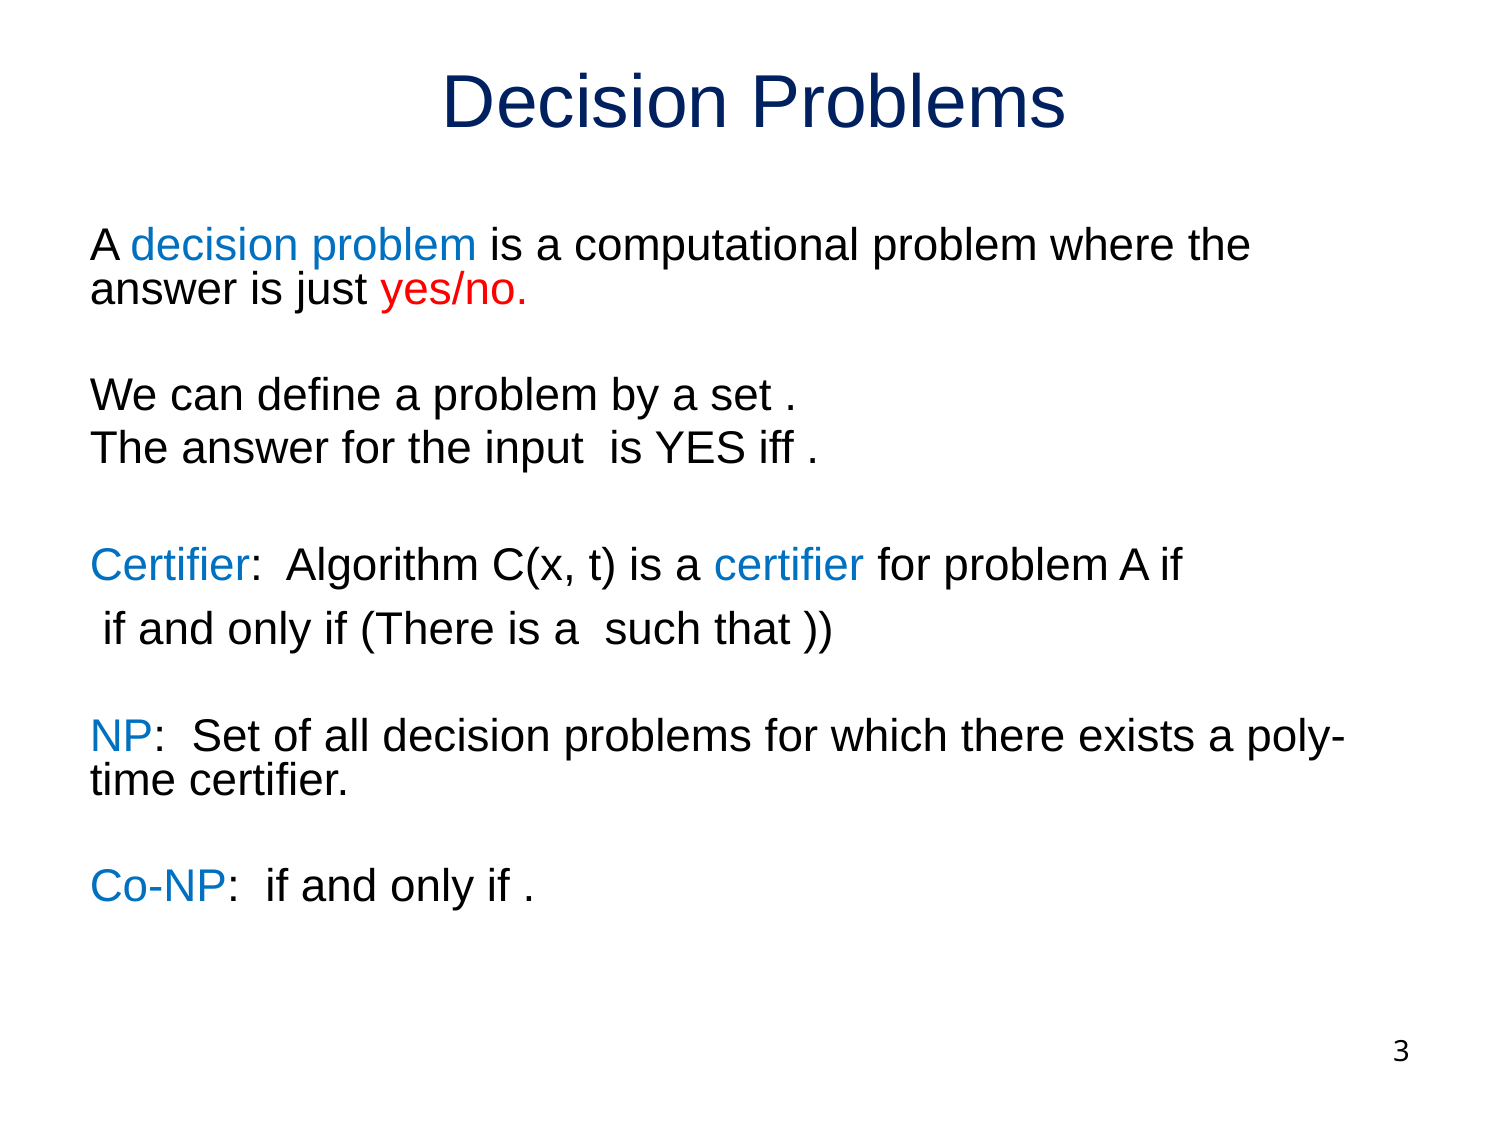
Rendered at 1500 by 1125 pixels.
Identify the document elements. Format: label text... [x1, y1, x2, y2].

slide_number 3 [1074, 1024, 1425, 1103]
title Decision Problems [42, 45, 1468, 233]
